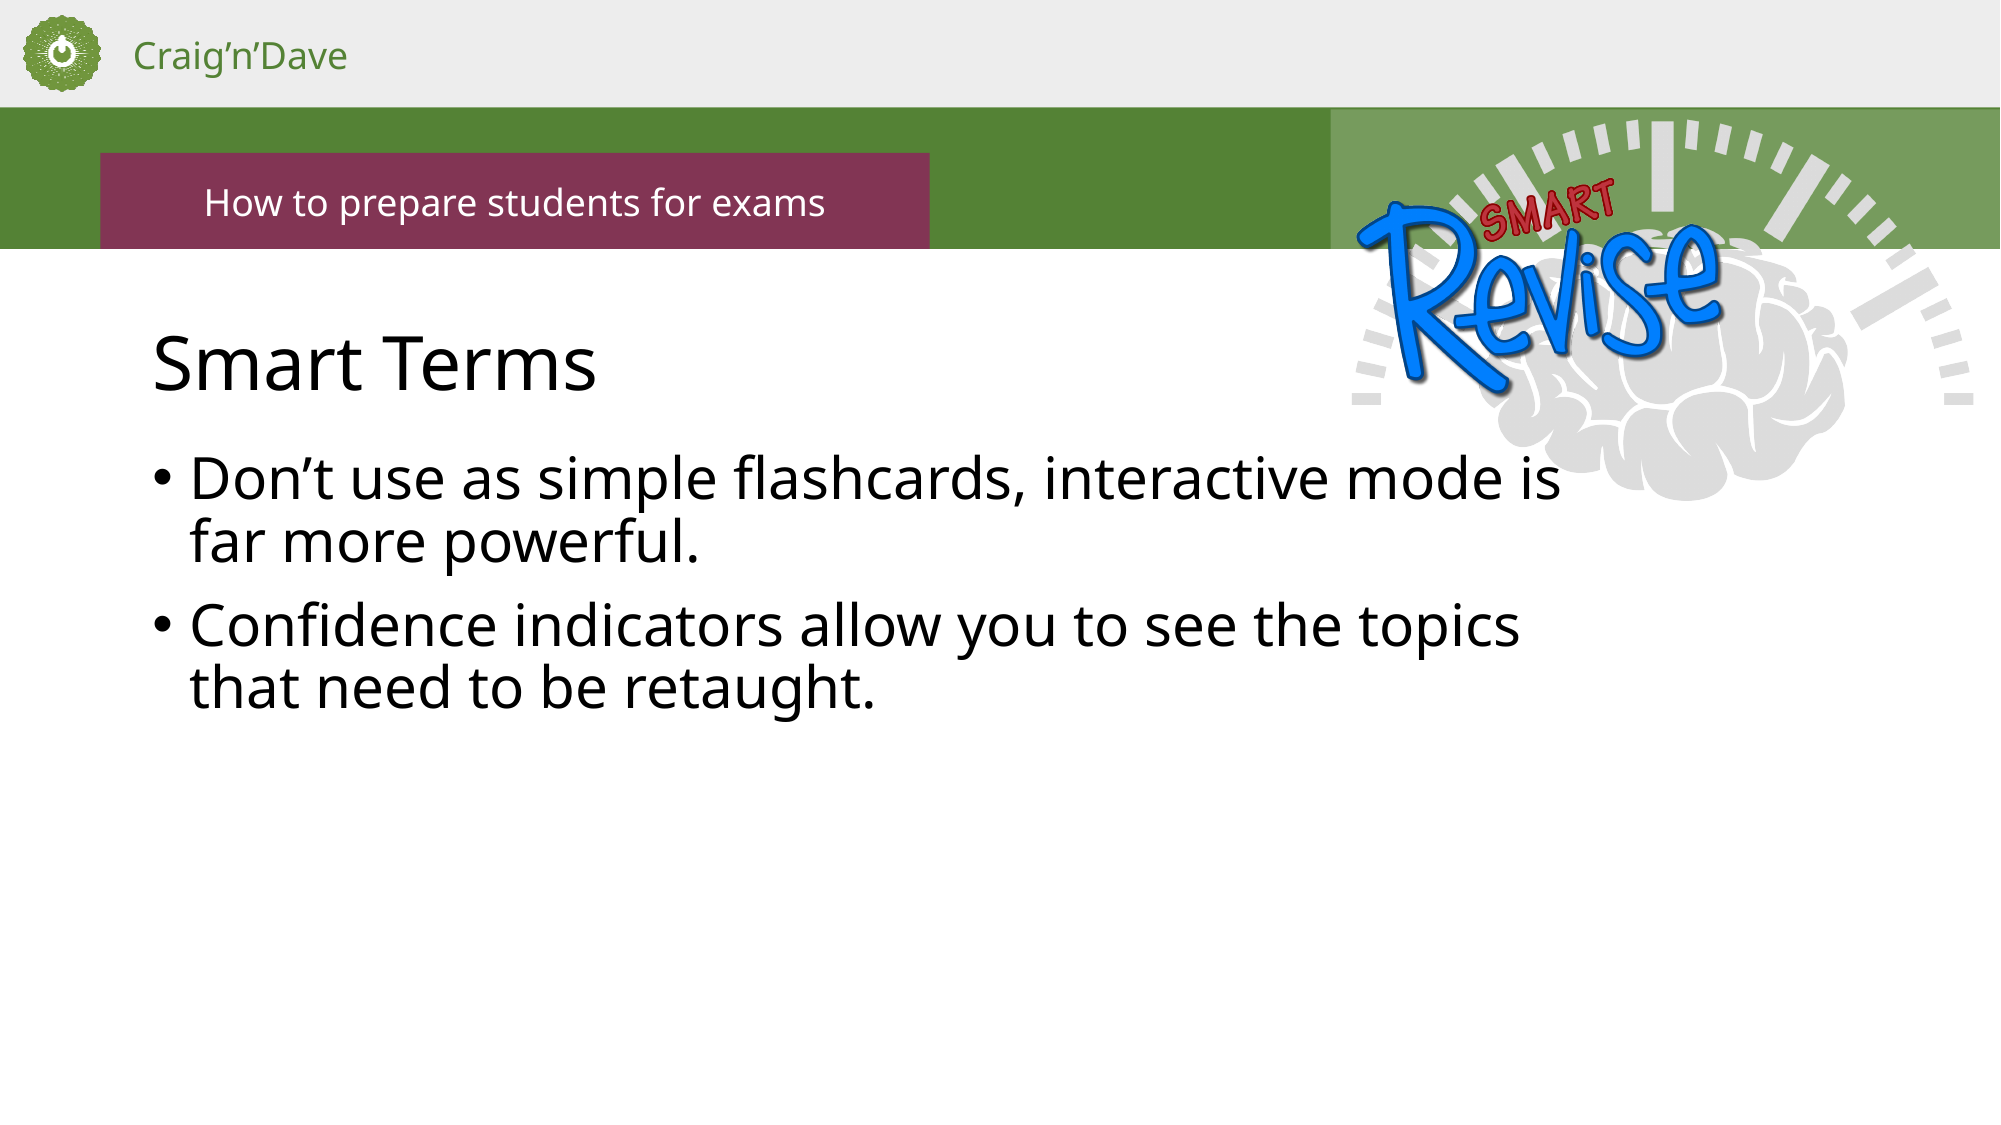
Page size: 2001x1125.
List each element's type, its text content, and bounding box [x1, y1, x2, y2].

picture [23, 15, 101, 92]
list Don’t use as simple flashcards, interactive mode is far more powerful. Confidence indicators allow you to see the topics that need to be retaught. [137, 441, 1650, 1103]
title Smart Terms [137, 318, 1330, 408]
text_box [1330, 108, 2000, 1125]
picture [1349, 109, 1977, 528]
text_box How to prepare students for exams [99, 152, 931, 250]
